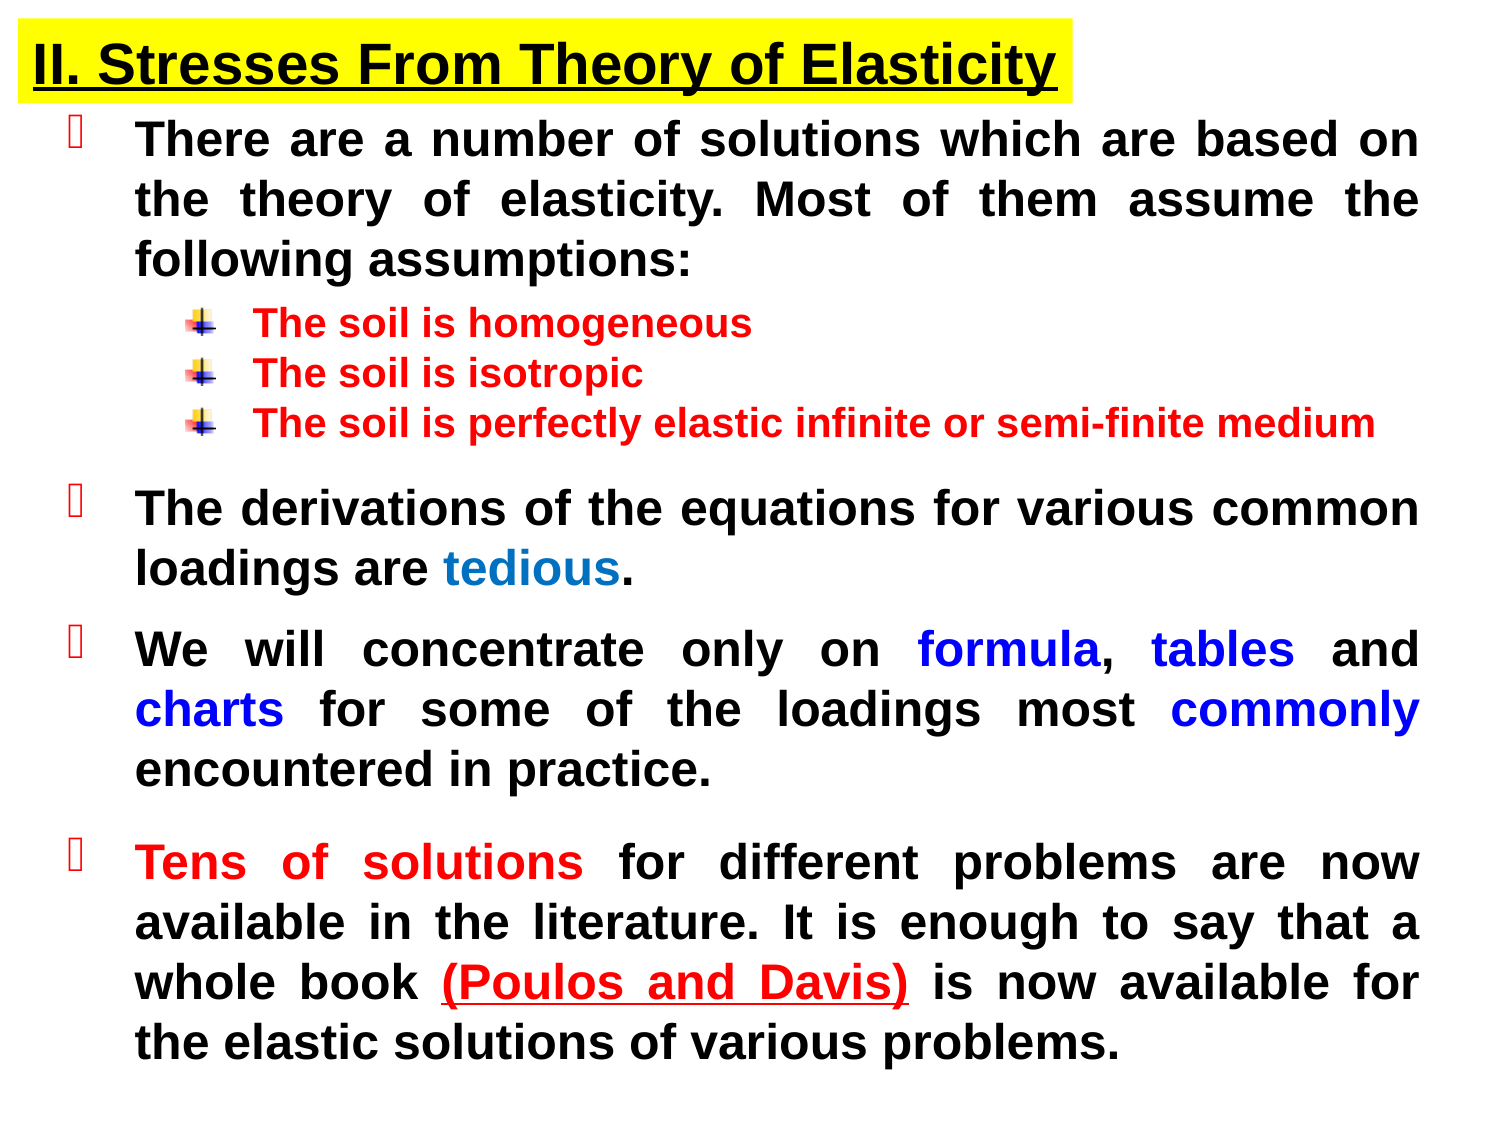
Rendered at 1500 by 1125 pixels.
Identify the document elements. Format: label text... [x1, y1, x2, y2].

text_box II. Stresses From Theory of Elasticity [18, 18, 1073, 104]
text_box The soil is homogeneous The soil is isotropic The soil is perfectly elastic infinite or semi-finite medium [171, 288, 1436, 454]
text_box Tens of solutions for different problems are now available in the literature. It is enough to say that a whole book (Poulos and Davis) is now available for the elastic solutions of various problems. [53, 822, 1436, 1078]
picture [185, 406, 216, 436]
text_box We will concentrate only on formula, tables and charts for some of the loadings most commonly encountered in practice. [53, 609, 1436, 805]
picture [185, 306, 216, 336]
picture [185, 356, 216, 386]
text_box There are a number of solutions which are based on the theory of elasticity. Most of them assume the following assumptions: [53, 99, 1436, 295]
text_box The derivations of the equations for various common loadings are tedious. [53, 467, 1436, 603]
